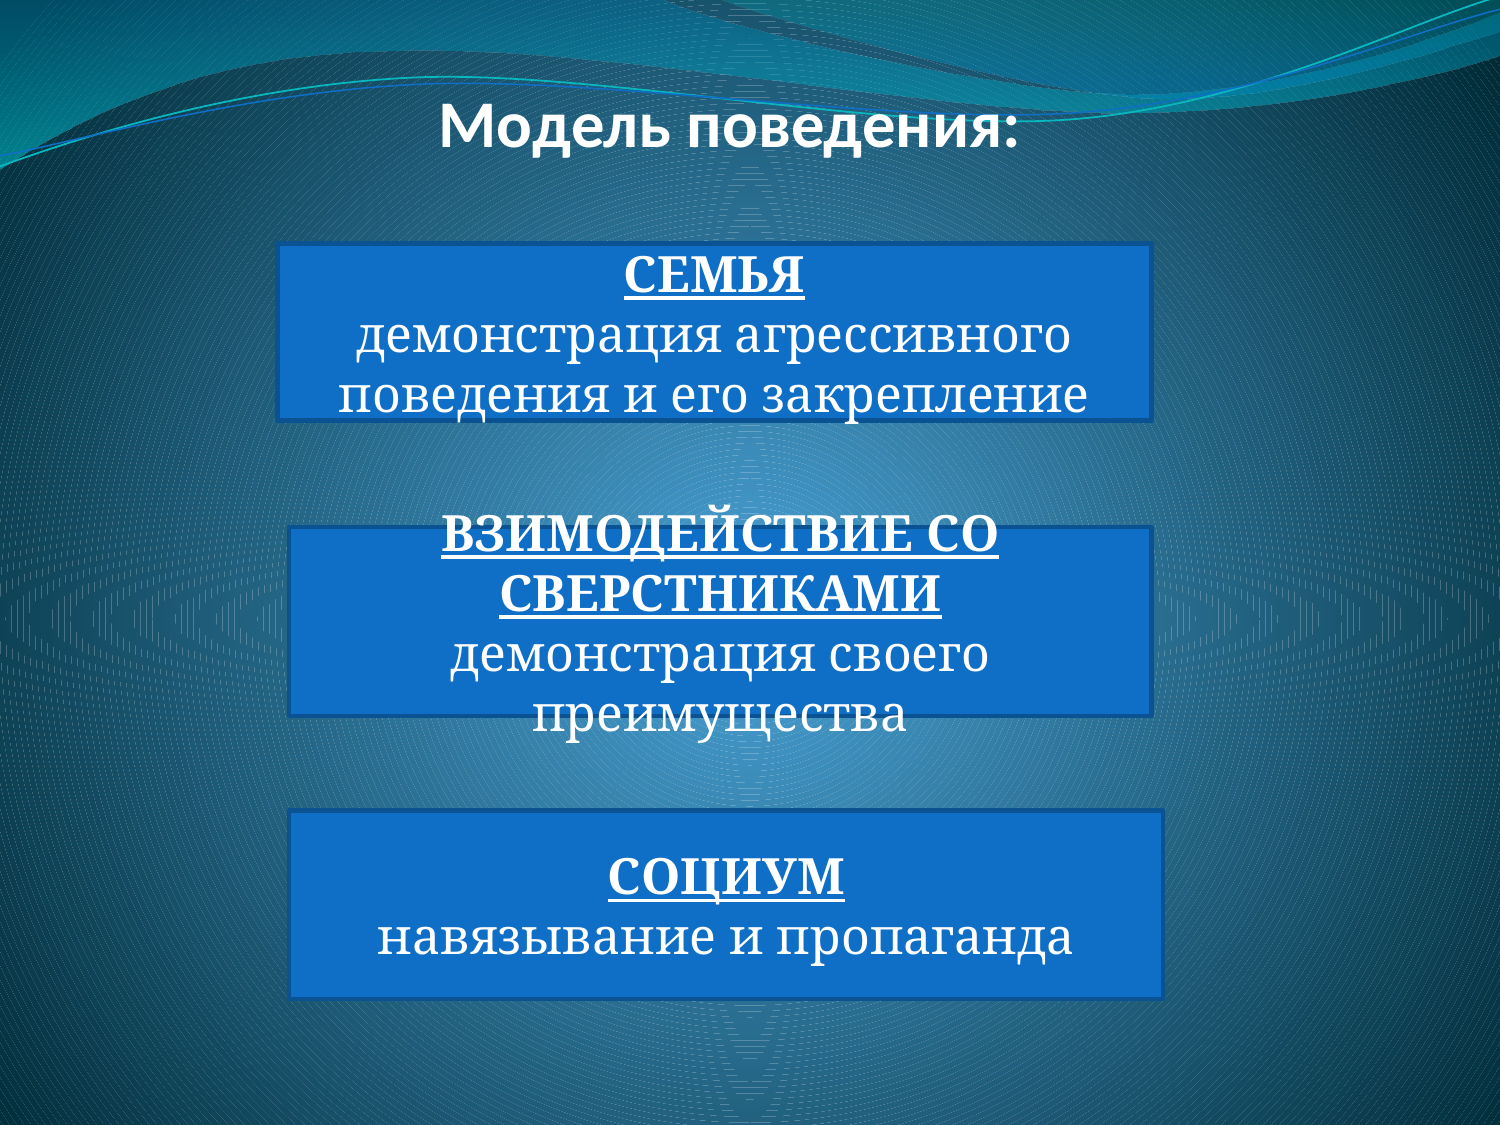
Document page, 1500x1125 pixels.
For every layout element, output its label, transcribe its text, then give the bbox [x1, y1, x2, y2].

text_box СЕМЬЯ демонстрация агрессивного поведения и его закрепление [275, 241, 1154, 423]
text_box ВЗИМОДЕЙСТВИЕ СО СВЕРСТНИКАМИ демонстрация своего преимущества [287, 525, 1154, 718]
title Модель поведения: [87, 30, 1376, 161]
text_box СОЦИУМ навязывание и пропаганда [287, 808, 1165, 1001]
